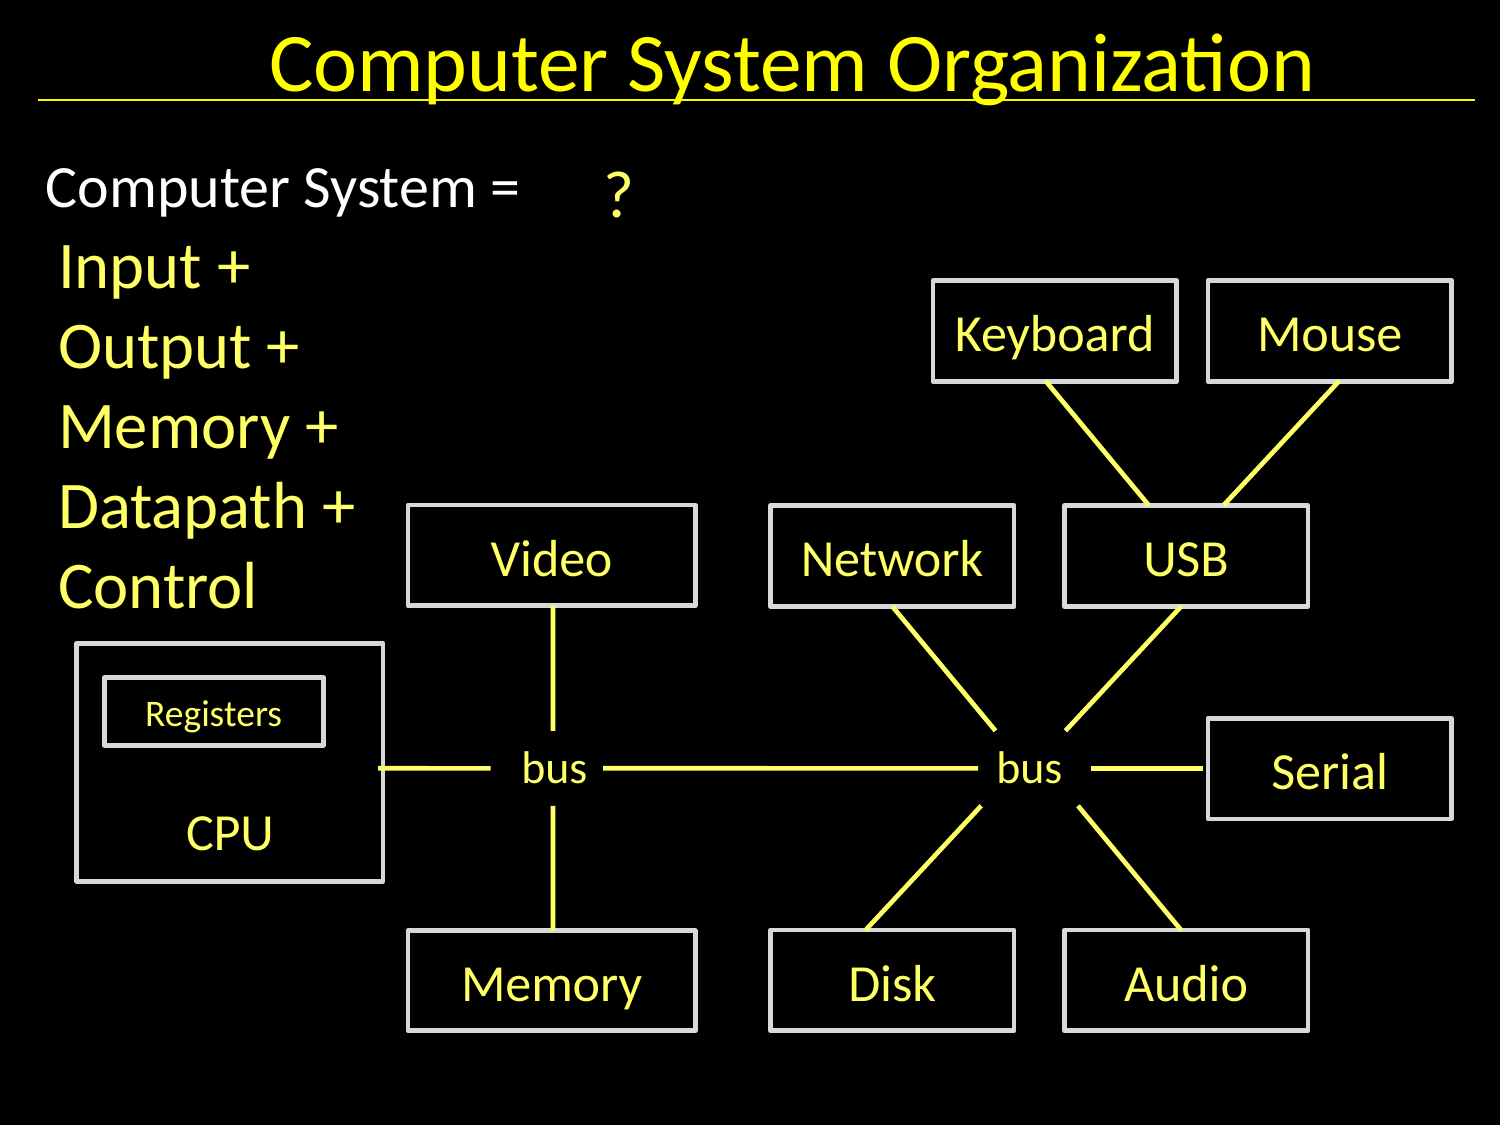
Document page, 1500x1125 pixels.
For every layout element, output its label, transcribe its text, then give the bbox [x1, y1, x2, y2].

list Computer System = [30, 140, 644, 228]
title Computer System Organization [101, 0, 1484, 160]
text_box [76, 280, 1452, 1031]
text_box Input + Output + Memory + Datapath + Control [43, 214, 794, 630]
text_box ? [589, 143, 715, 214]
